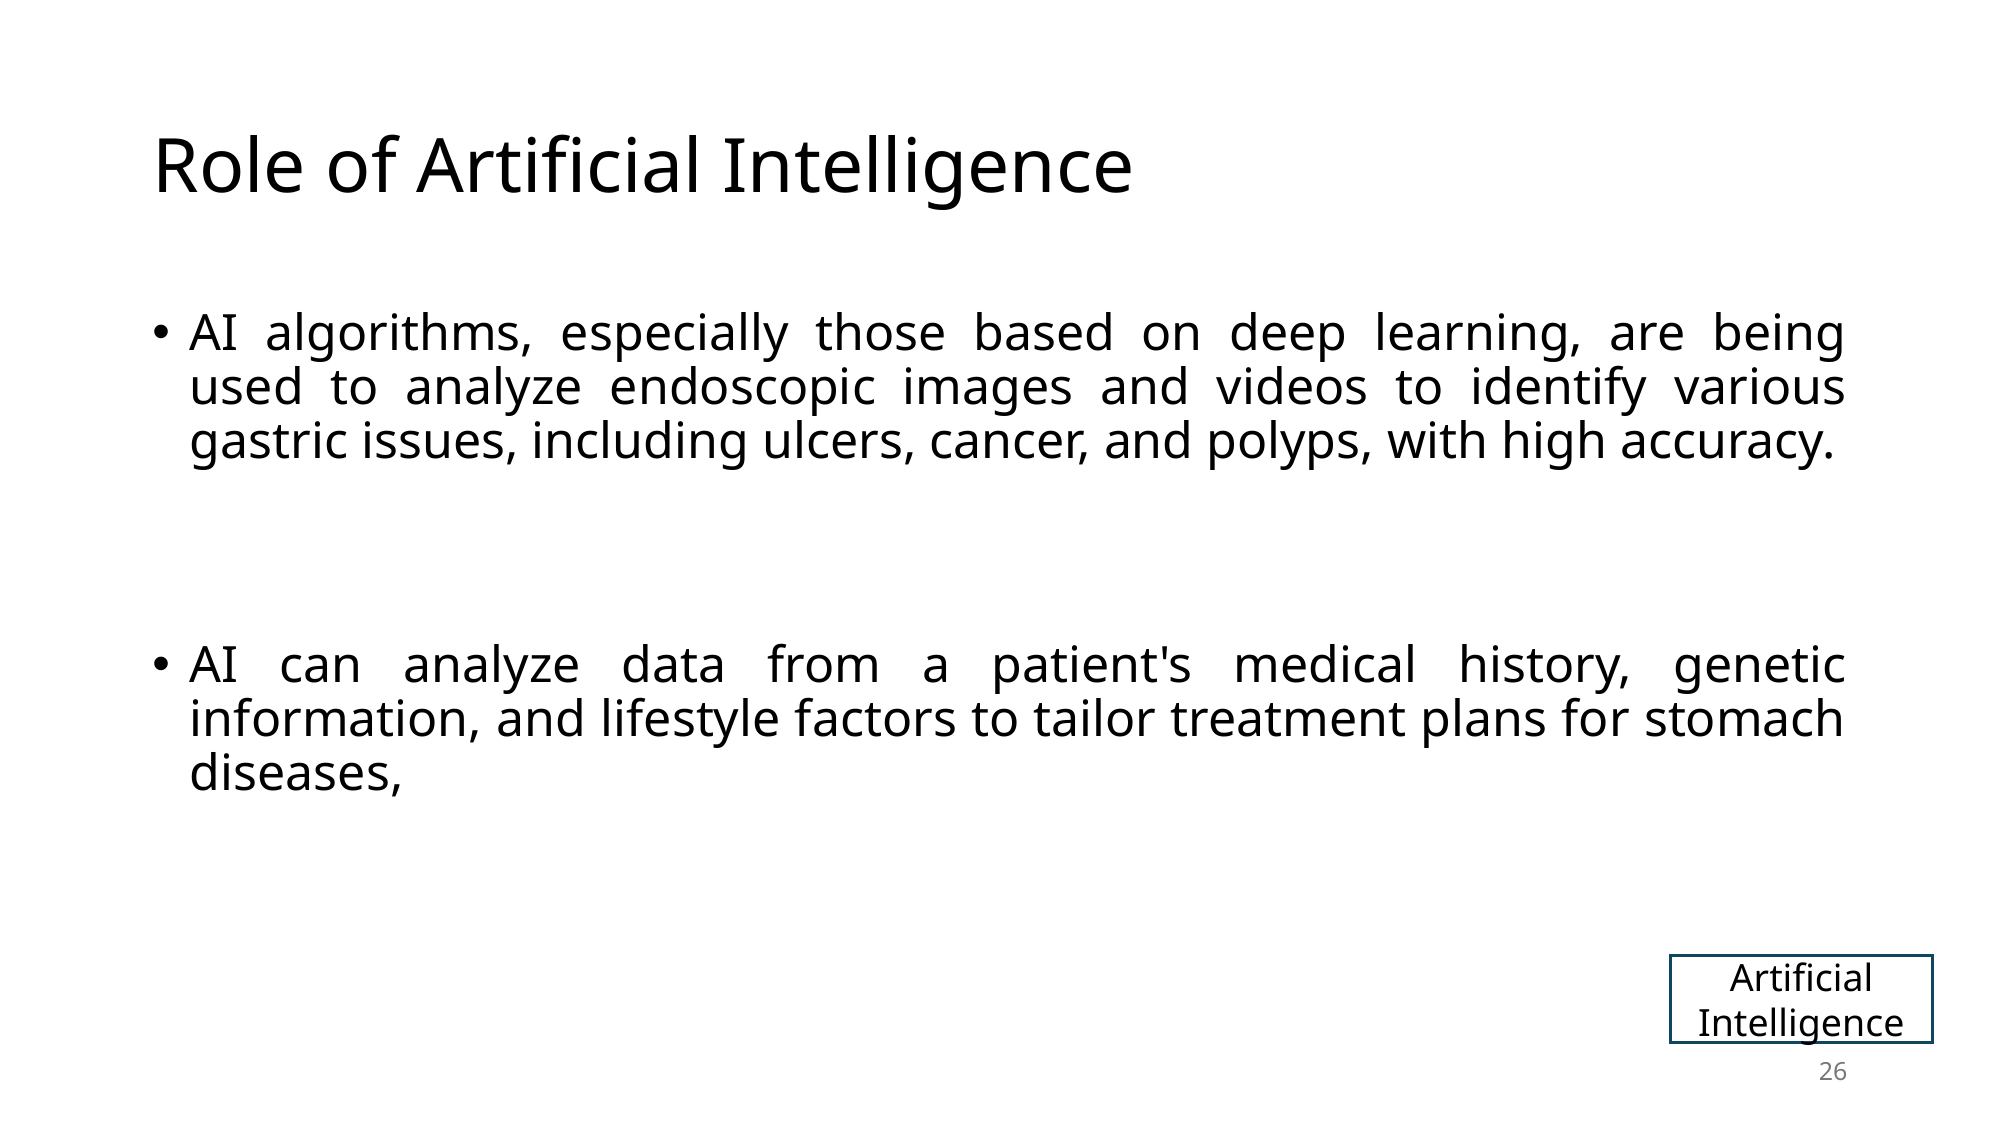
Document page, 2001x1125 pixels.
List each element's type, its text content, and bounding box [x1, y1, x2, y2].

title Role of Artificial Intelligence [137, 59, 1863, 278]
slide_number 26 [1412, 1042, 1863, 1103]
list AI algorithms, especially those based on deep learning, are being used to analyze endoscopic images and videos to identify various gastric issues, including ulcers, cancer, and polyps, with high accuracy. AI can analyze data from a patient's medical history, genetic information, and lifestyle factors to tailor treatment plans for stomach diseases, [137, 299, 1863, 1014]
text_box Artificial Intelligence [1669, 954, 1934, 1044]
